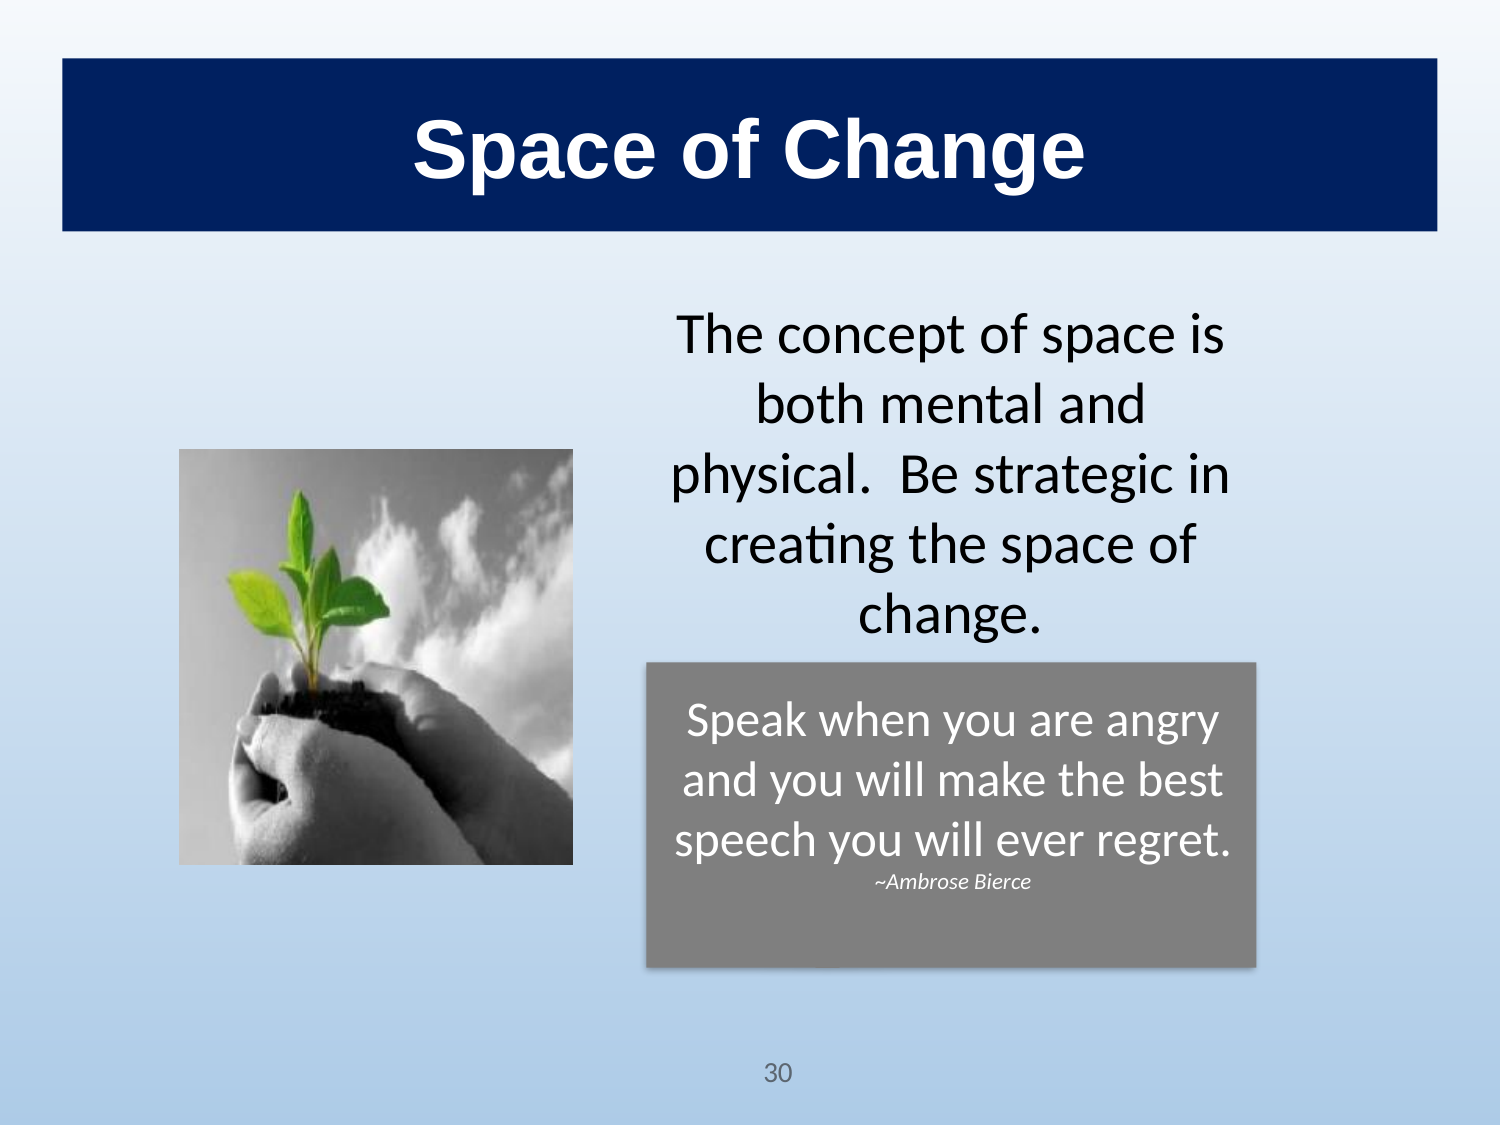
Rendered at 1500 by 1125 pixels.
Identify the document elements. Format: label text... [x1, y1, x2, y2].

title Space of Change [62, 58, 1438, 232]
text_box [646, 662, 1257, 968]
picture [178, 449, 573, 865]
list The concept of space is both mental and physical. Be strategic in creating the space of change. [646, 287, 1257, 654]
